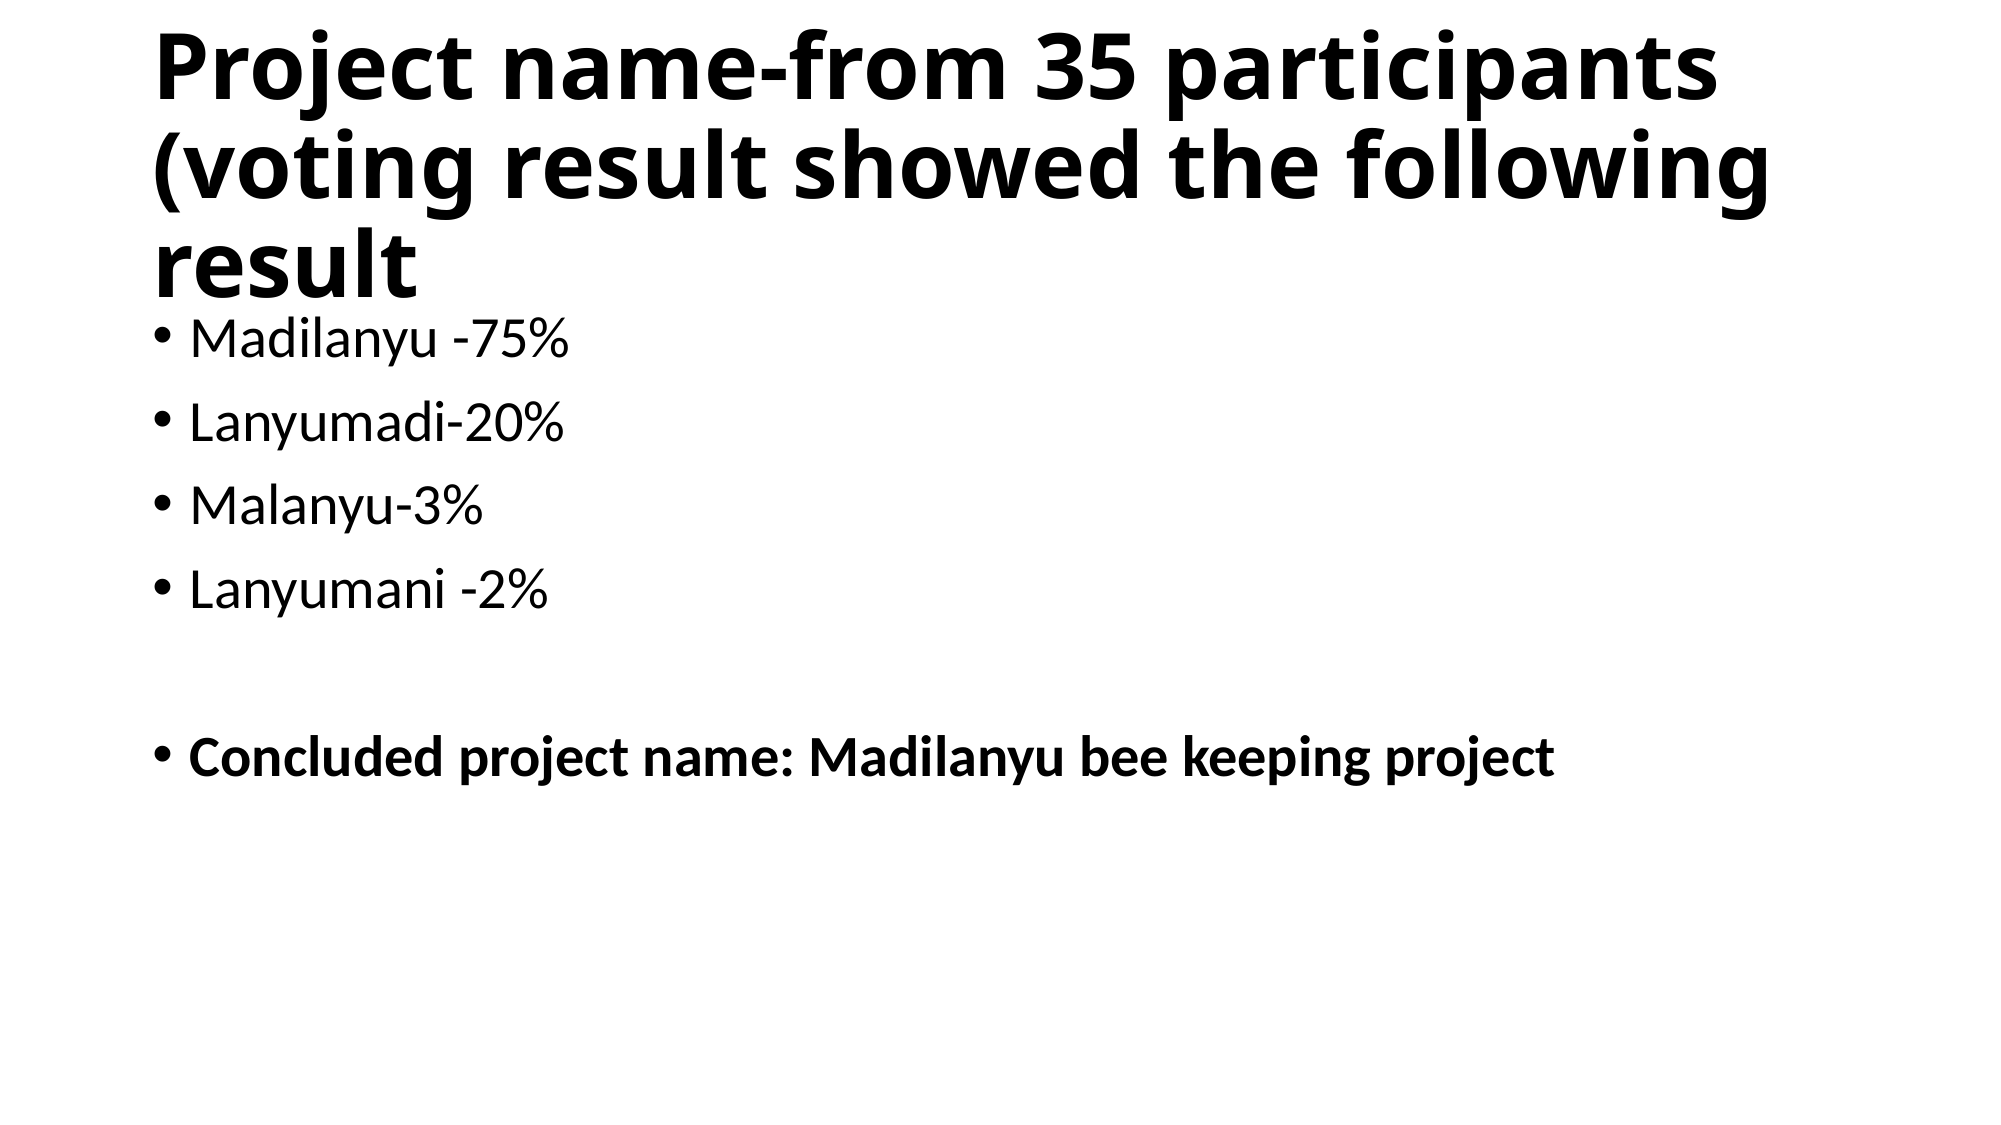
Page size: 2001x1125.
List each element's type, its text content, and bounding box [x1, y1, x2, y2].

title Project name-from 35 participants (voting result showed the following result [137, 59, 1863, 278]
list Madilanyu -75% Lanyumadi-20% Malanyu-3% Lanyumani -2% Concluded project name: Madilanyu bee keeping project [137, 299, 1863, 1014]
